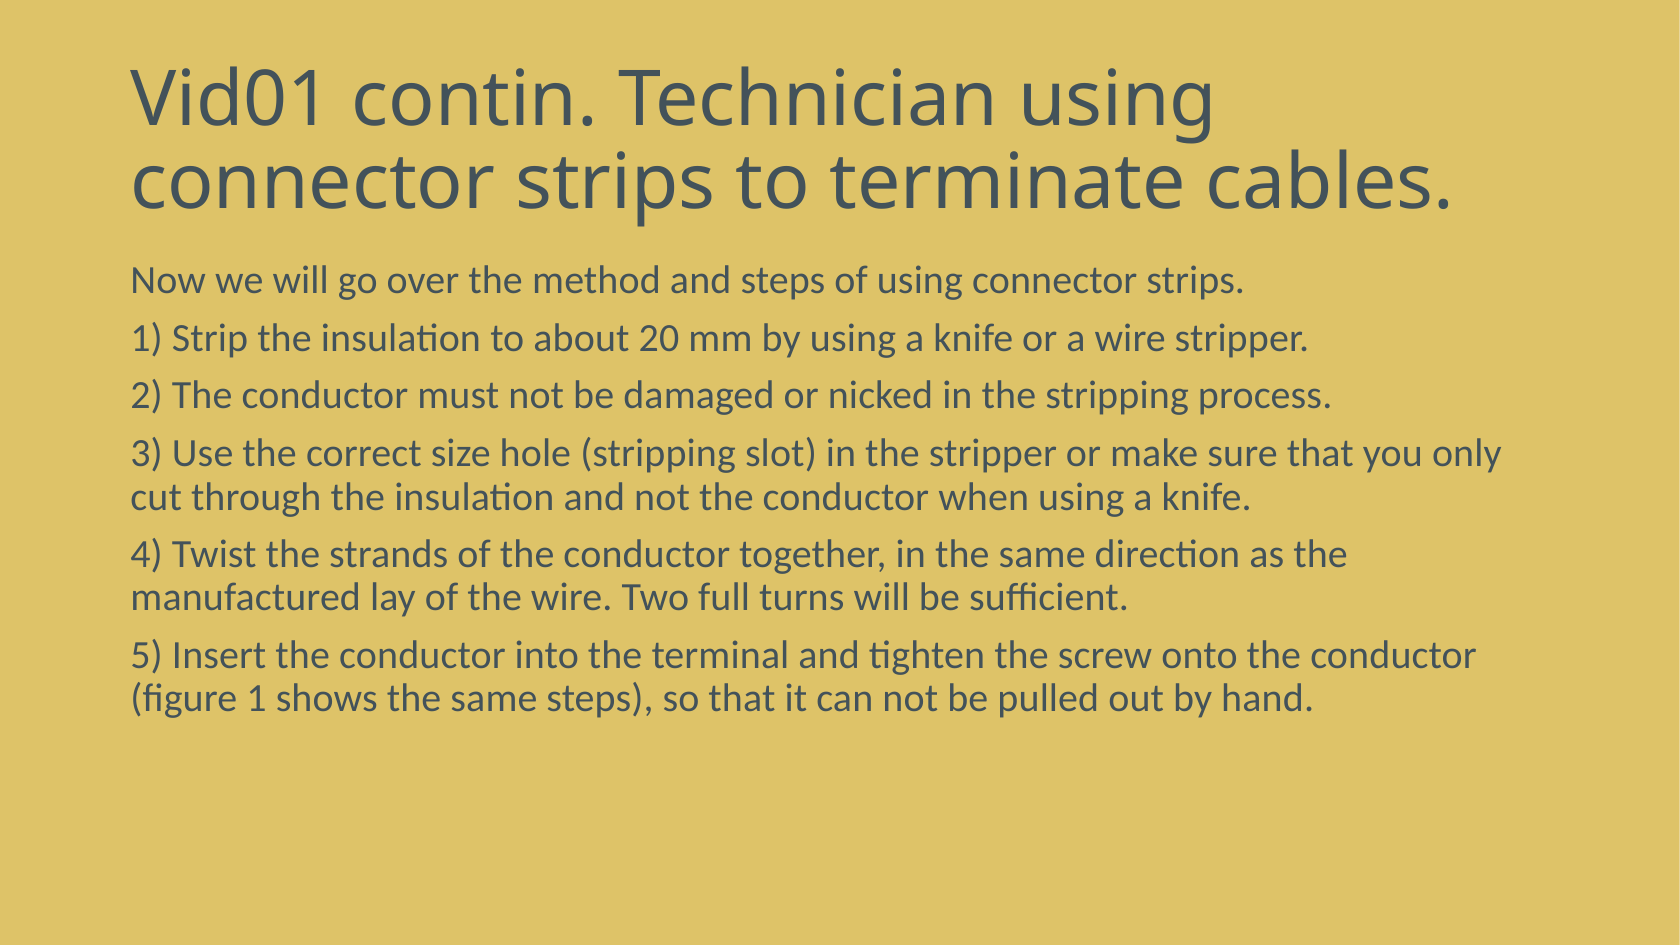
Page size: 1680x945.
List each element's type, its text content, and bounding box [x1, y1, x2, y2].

list Now we will go over the method and steps of using connector strips. 1) Strip the insulation to about 20 mm by using a knife or a wire stripper. 2) The conductor must not be damaged or nicked in the stripping process. 3) Use the correct size hole (stripping slot) in the stripper or make sure that you only cut through the insulation and not the conductor when using a knife. 4) Twist the strands of the conductor together, in the same direction as the manufactured lay of the wire. Two full turns will be sufficient. 5) Insert the conductor into the terminal and tighten the screw onto the conductor (figure 1 shows the same steps), so that it can not be pulled out by hand. [115, 251, 1565, 851]
title Vid01 contin. Technician using connector strips to terminate cables. [115, 50, 1565, 233]
